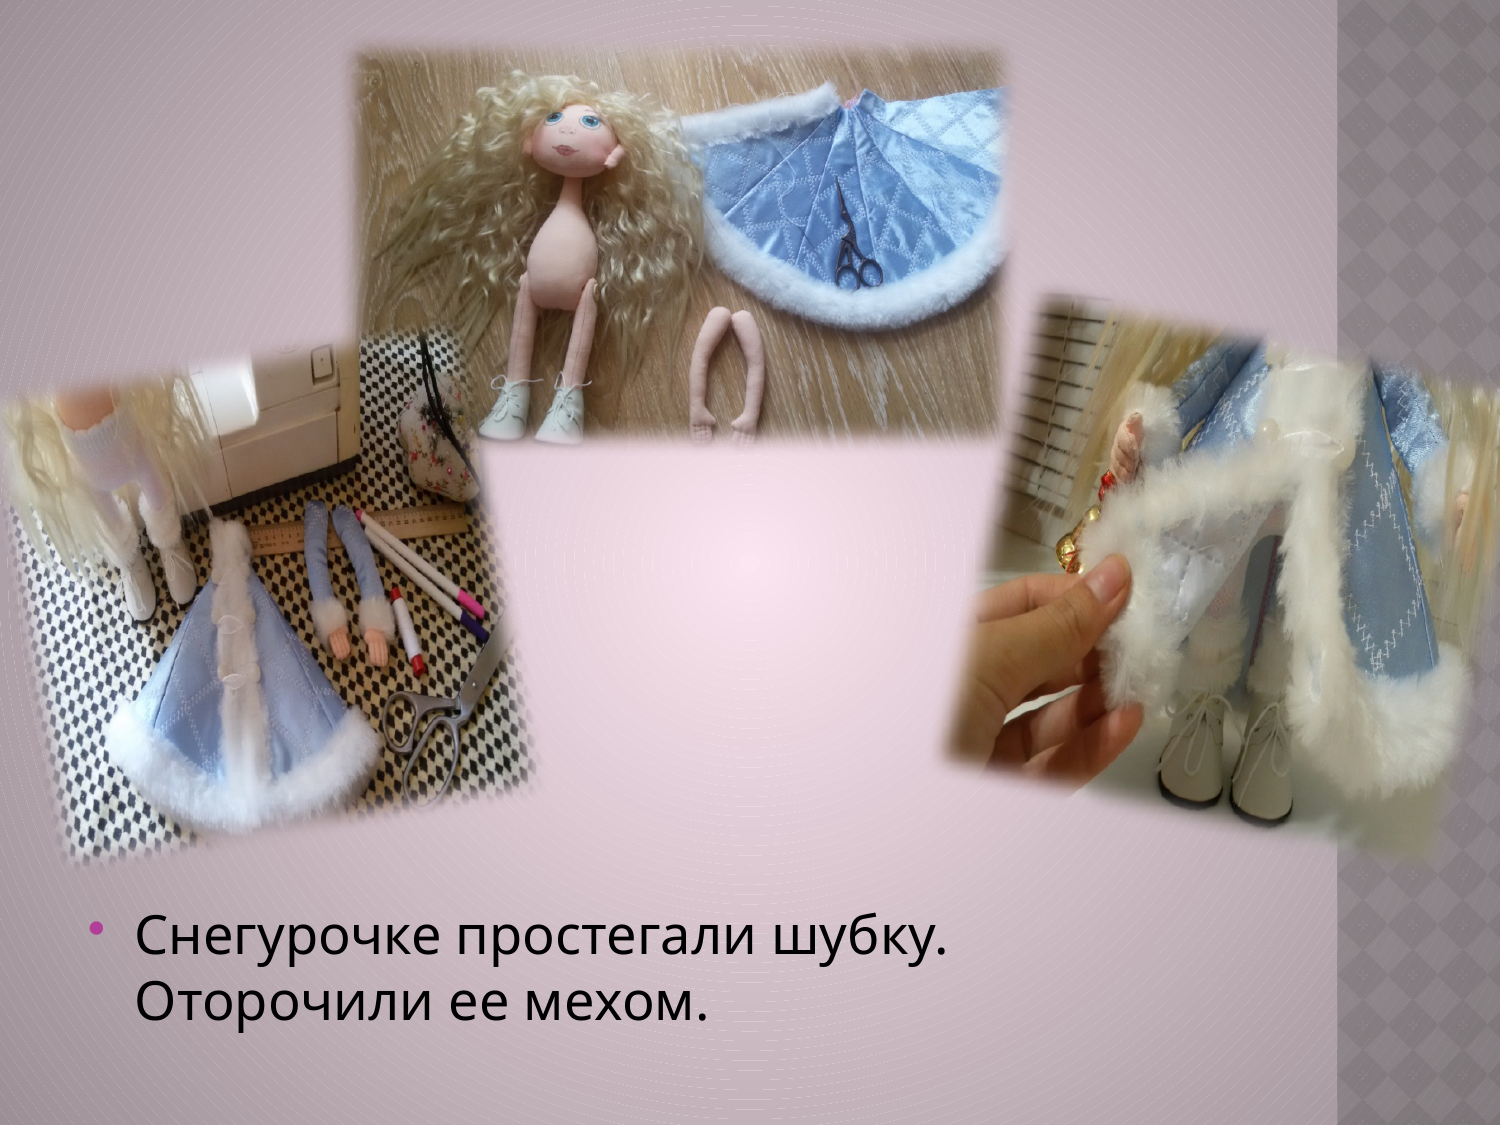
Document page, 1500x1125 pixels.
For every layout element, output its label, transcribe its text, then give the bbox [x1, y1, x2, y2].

text_box Снегурочке простегали шубку. Оторочили ее мехом. [74, 893, 1263, 1059]
picture [8, 30, 1500, 853]
